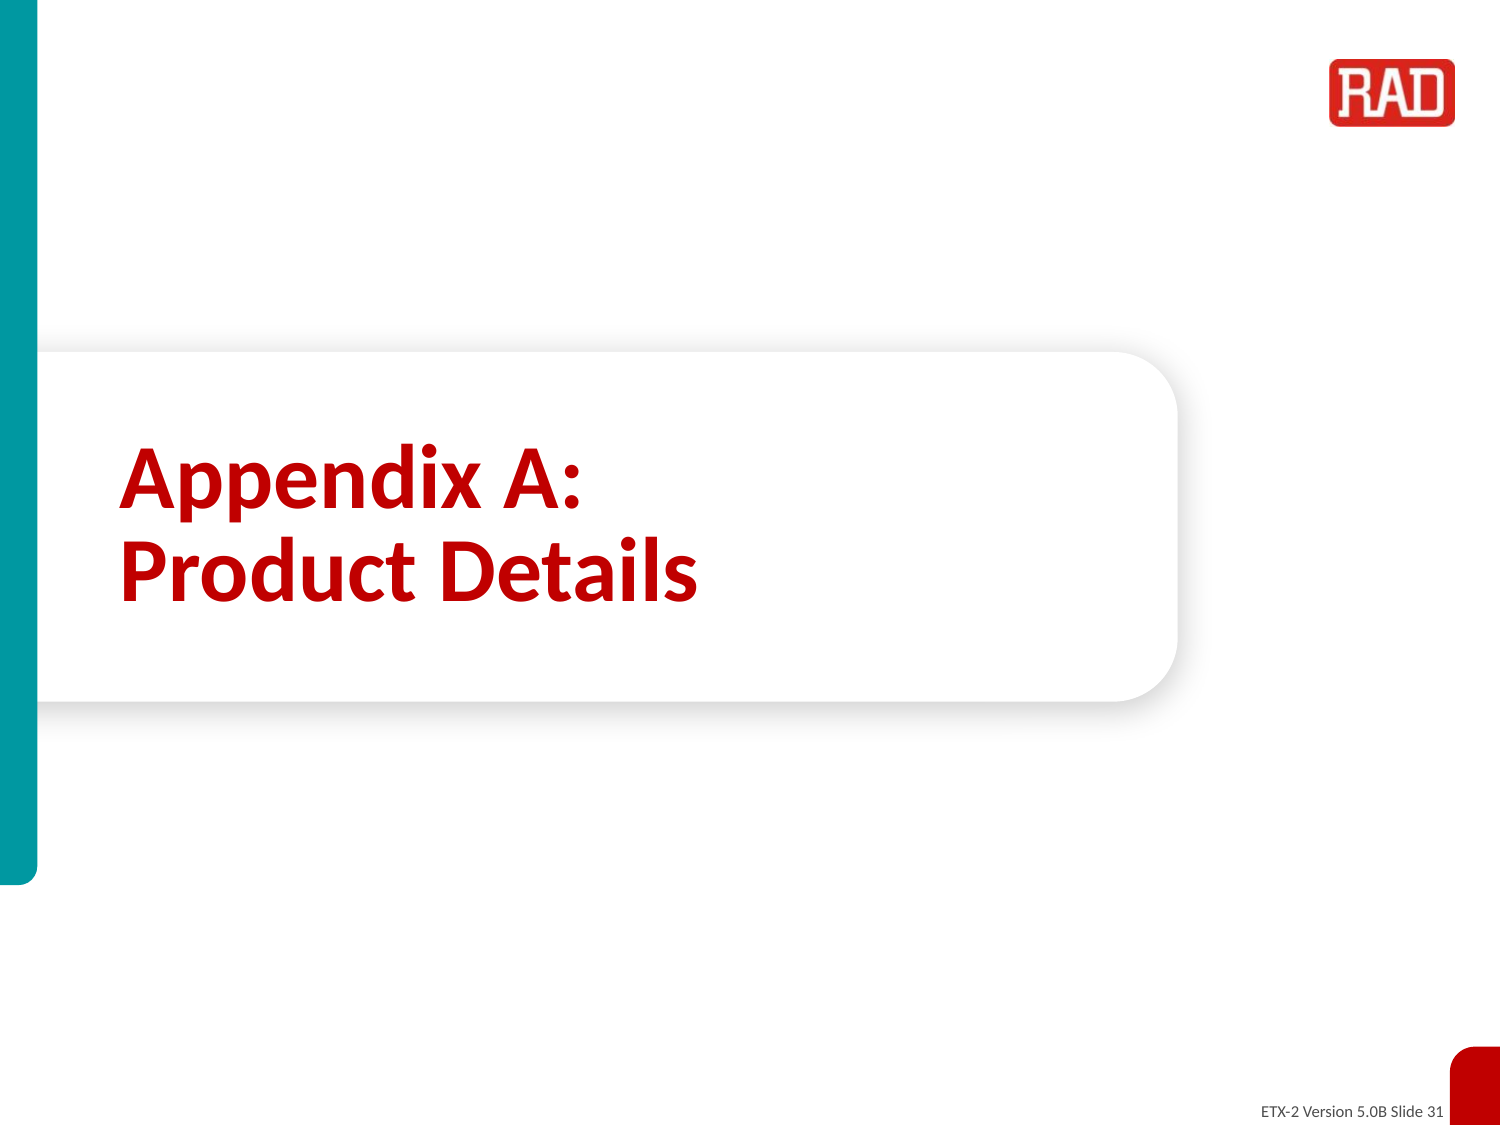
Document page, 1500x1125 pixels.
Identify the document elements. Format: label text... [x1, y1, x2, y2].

picture [1329, 59, 1455, 127]
title Appendix A: Product Details [104, 380, 1070, 674]
